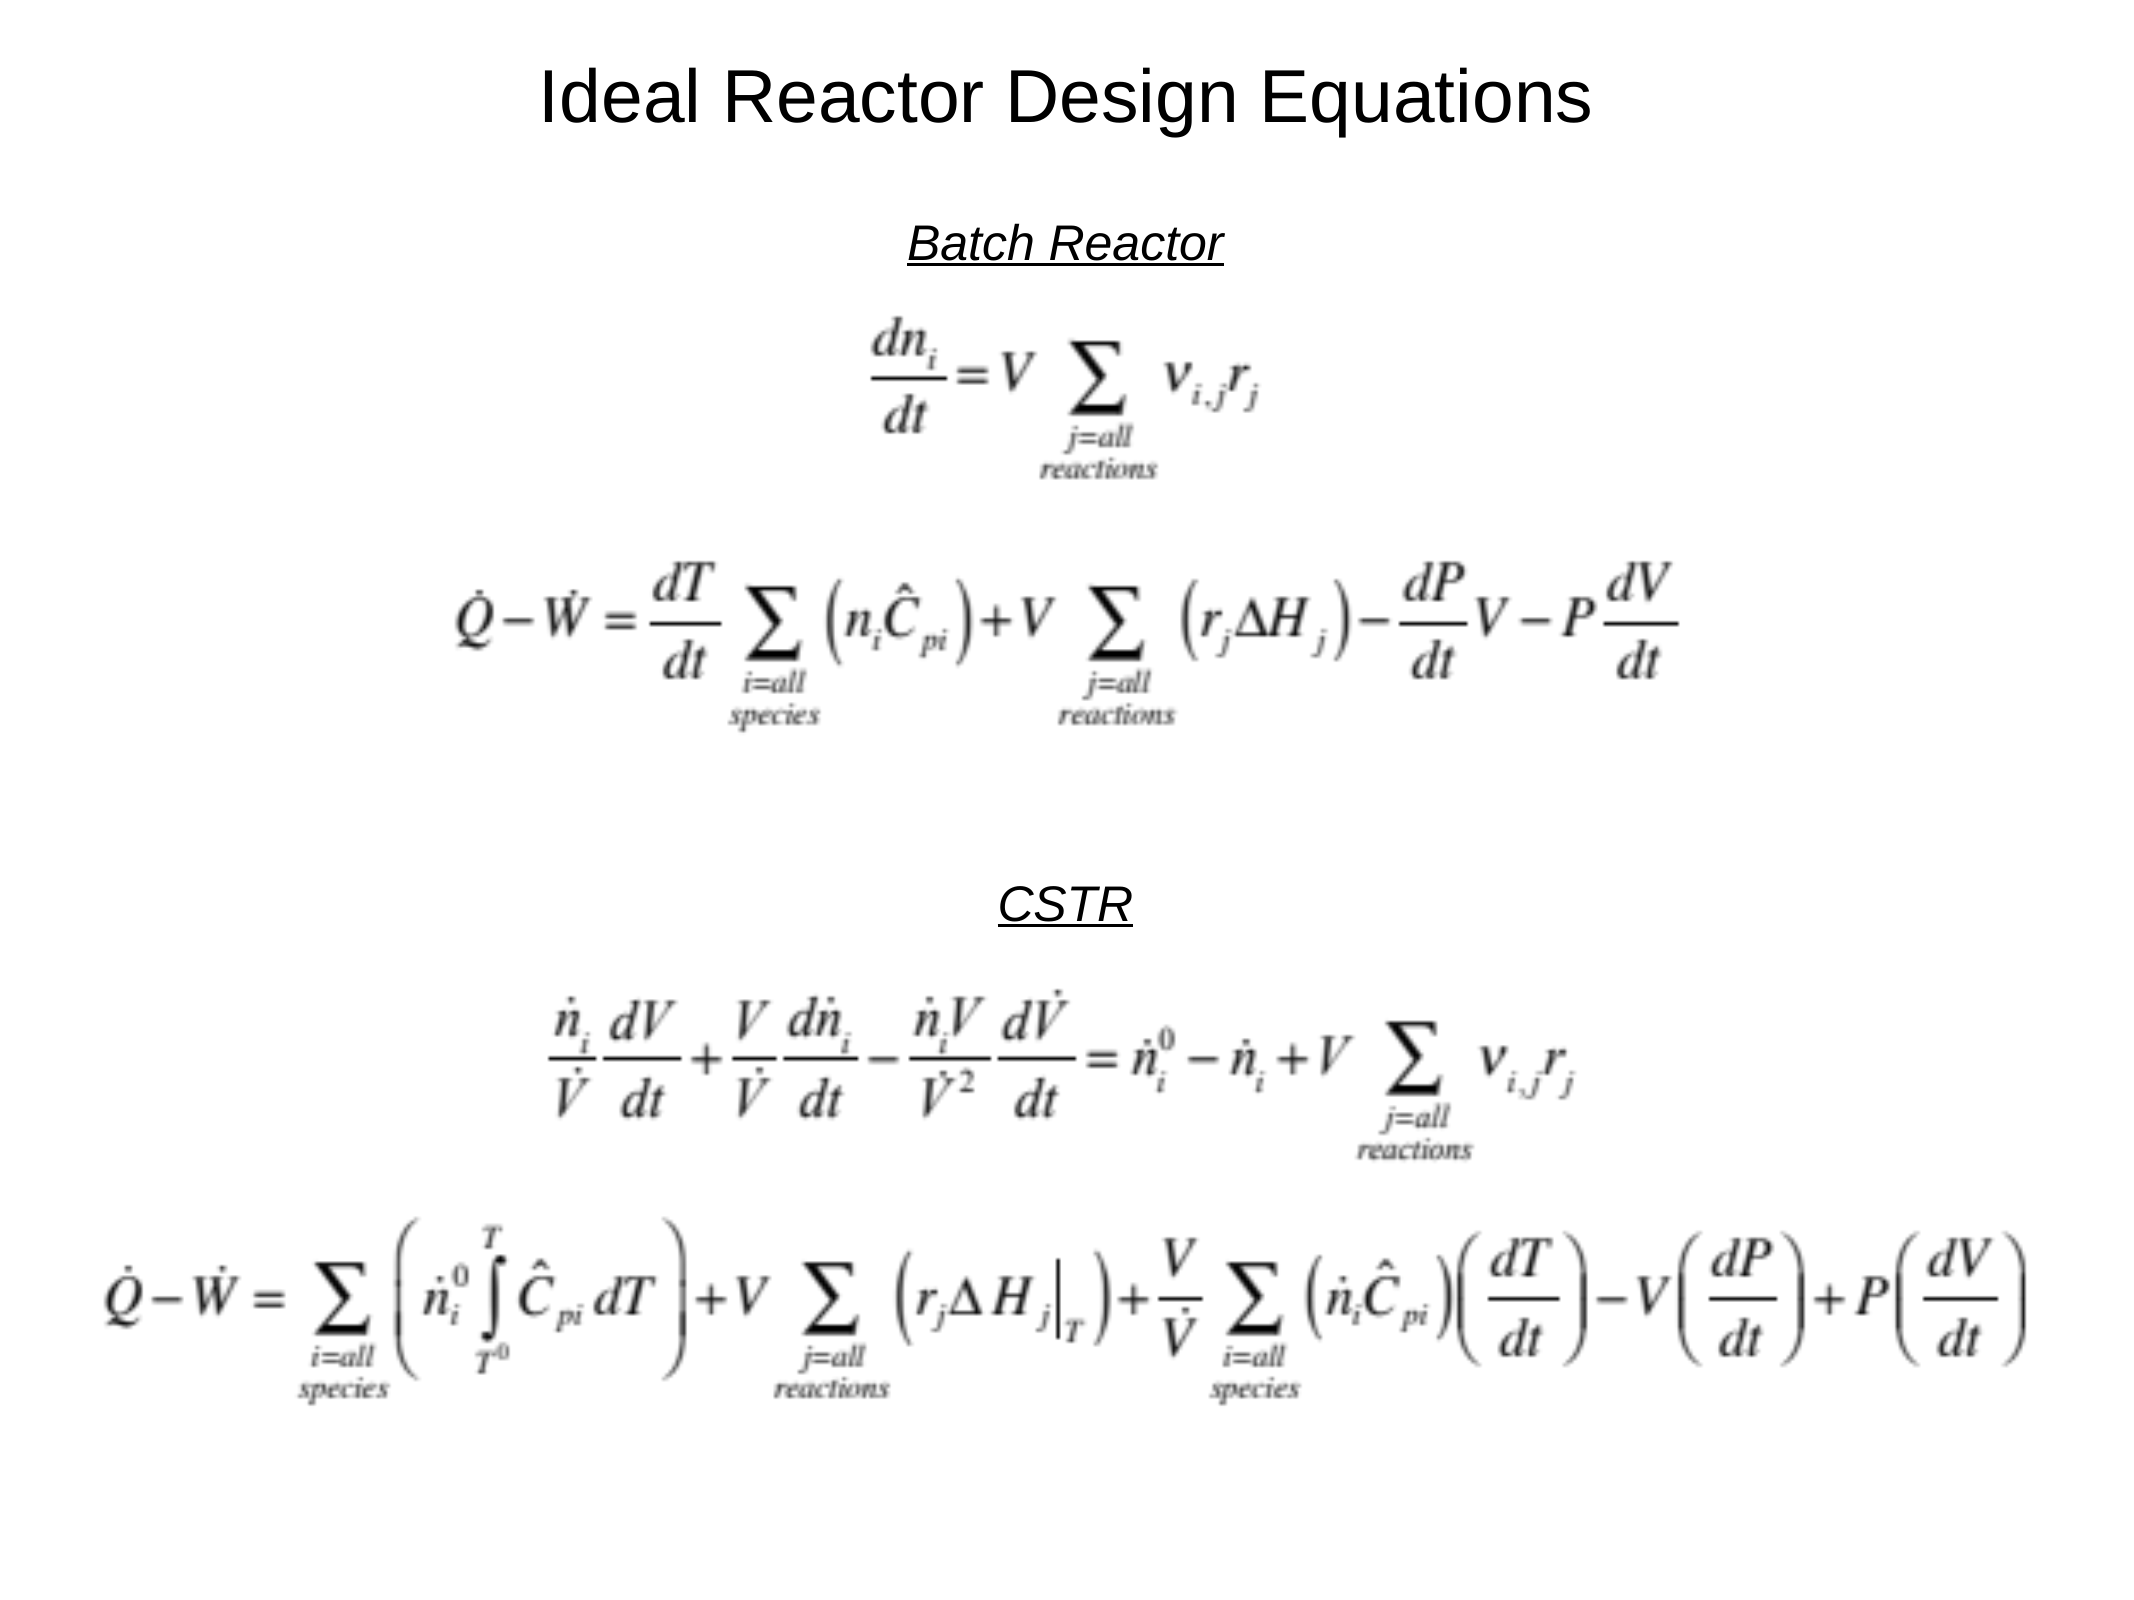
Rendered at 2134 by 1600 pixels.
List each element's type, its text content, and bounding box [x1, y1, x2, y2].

title Ideal Reactor Design Equations [208, 39, 1925, 248]
text_box Batch Reactor [906, 210, 1224, 271]
picture [449, 549, 1684, 740]
picture [543, 976, 1588, 1172]
text_box CSTR [997, 870, 1134, 932]
picture [862, 303, 1269, 494]
picture [99, 1208, 2034, 1417]
